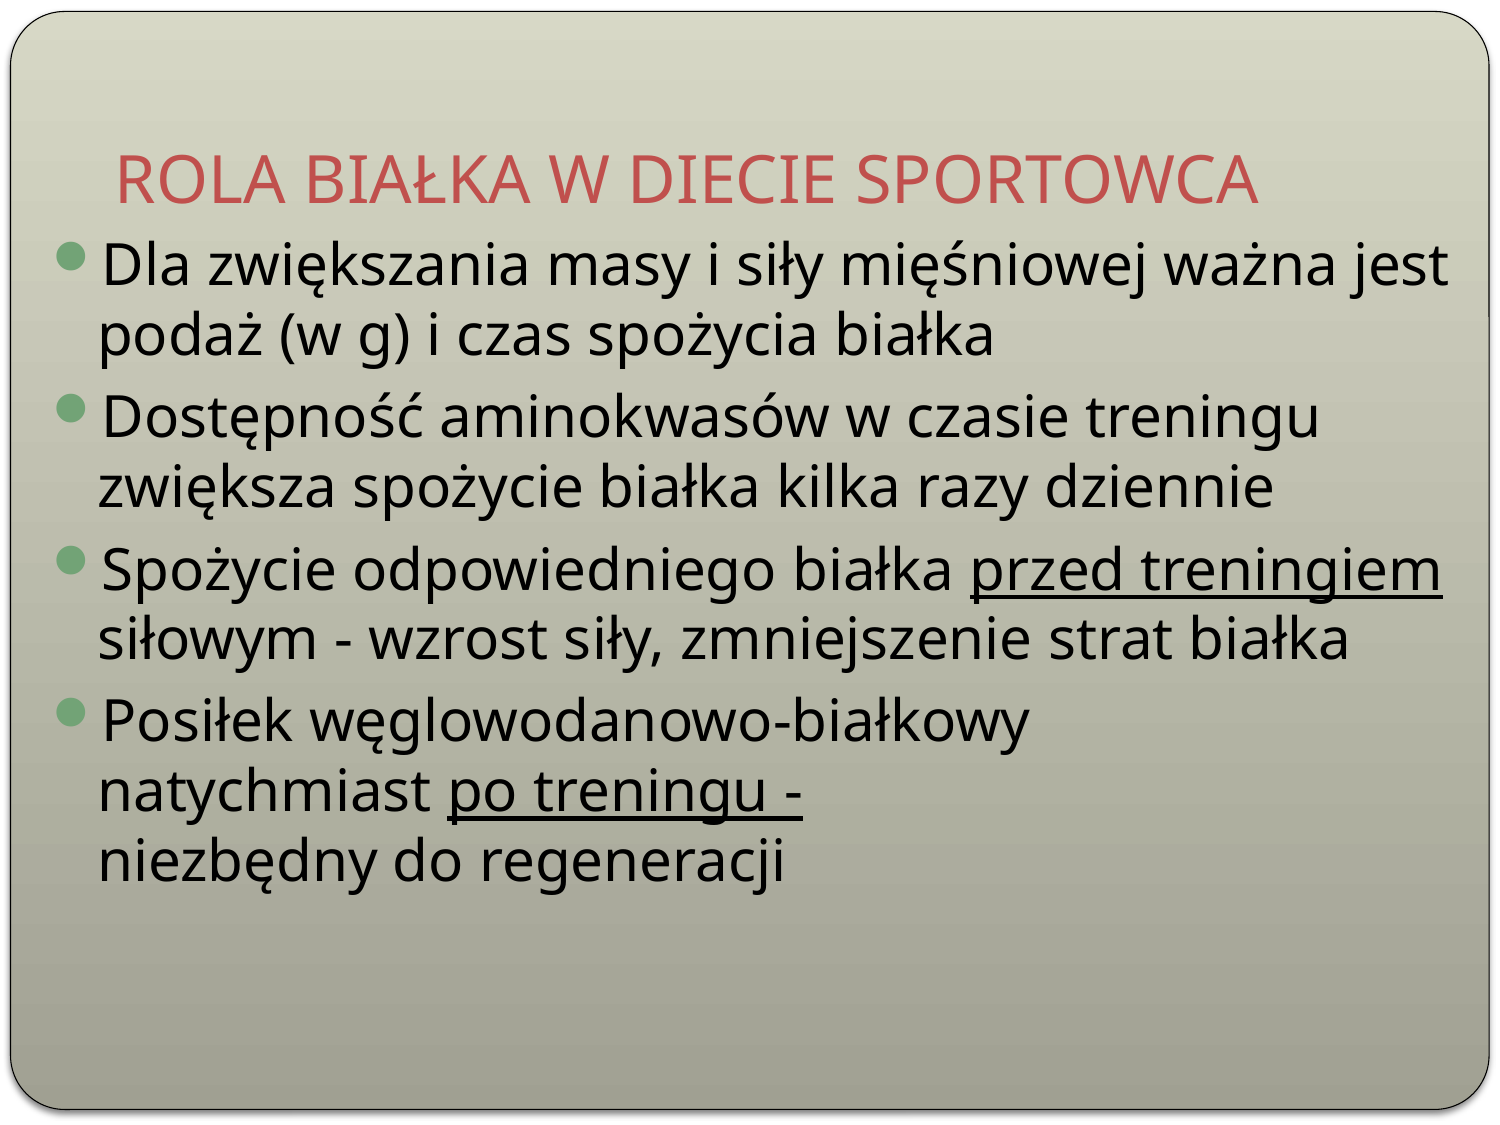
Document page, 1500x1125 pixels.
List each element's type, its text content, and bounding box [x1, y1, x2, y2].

list Dla zwiększania masy i siły mięśniowej ważna jest podaż (w g) i czas spożycia białka Dostępność aminokwasów w czasie treningu zwiększa spożycie białka kilka razy dziennie Spożycie odpowiedniego białka przed treningiem siłowym - wzrost siły, zmniejszenie strat białka Posiłek węglowodanowo-białkowy natychmiast po treningu - niezbędny do regeneracji [37, 220, 1475, 1088]
title ROLA BIAŁKA W DIECIE SPORTOWCA [100, 99, 1446, 220]
